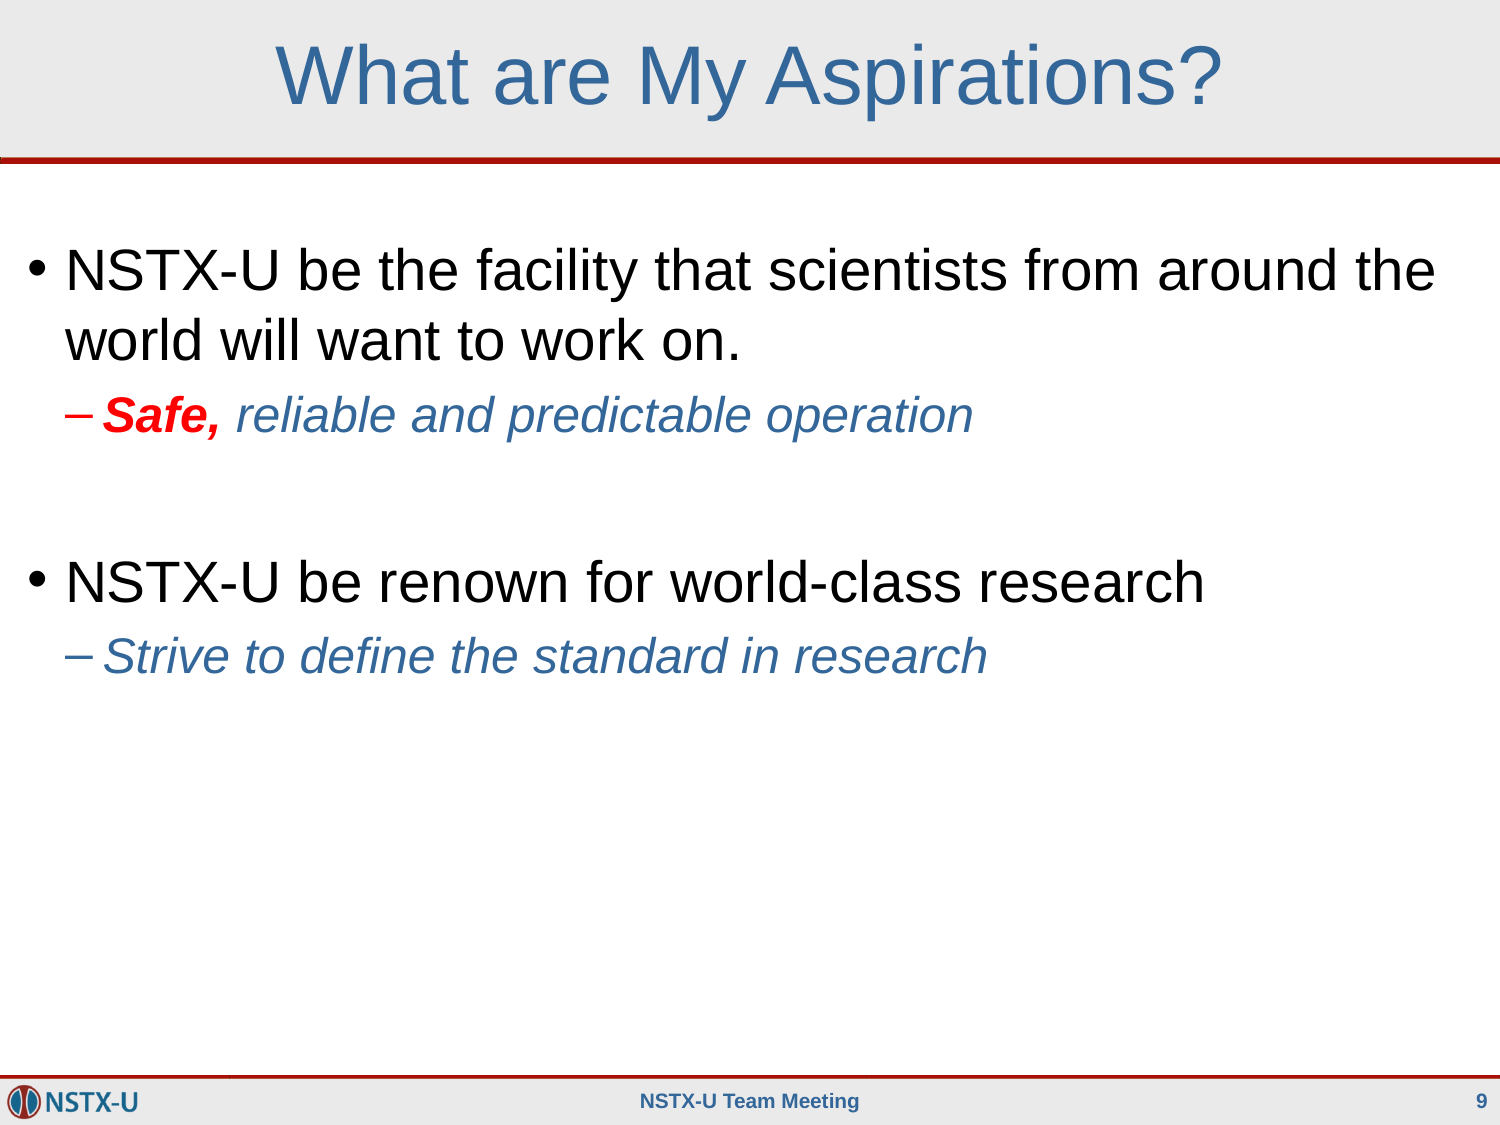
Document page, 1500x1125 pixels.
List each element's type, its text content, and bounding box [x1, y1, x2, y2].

picture [0, 158, 1500, 164]
title What are My Aspirations? [0, 0, 1500, 158]
picture [0, 1075, 1500, 1125]
list NSTX-U be the facility that scientists from around the world will want to work on. Safe, reliable and predictable operation NSTX-U be renown for world-class research Strive to define the standard in research [12, 224, 1488, 1063]
